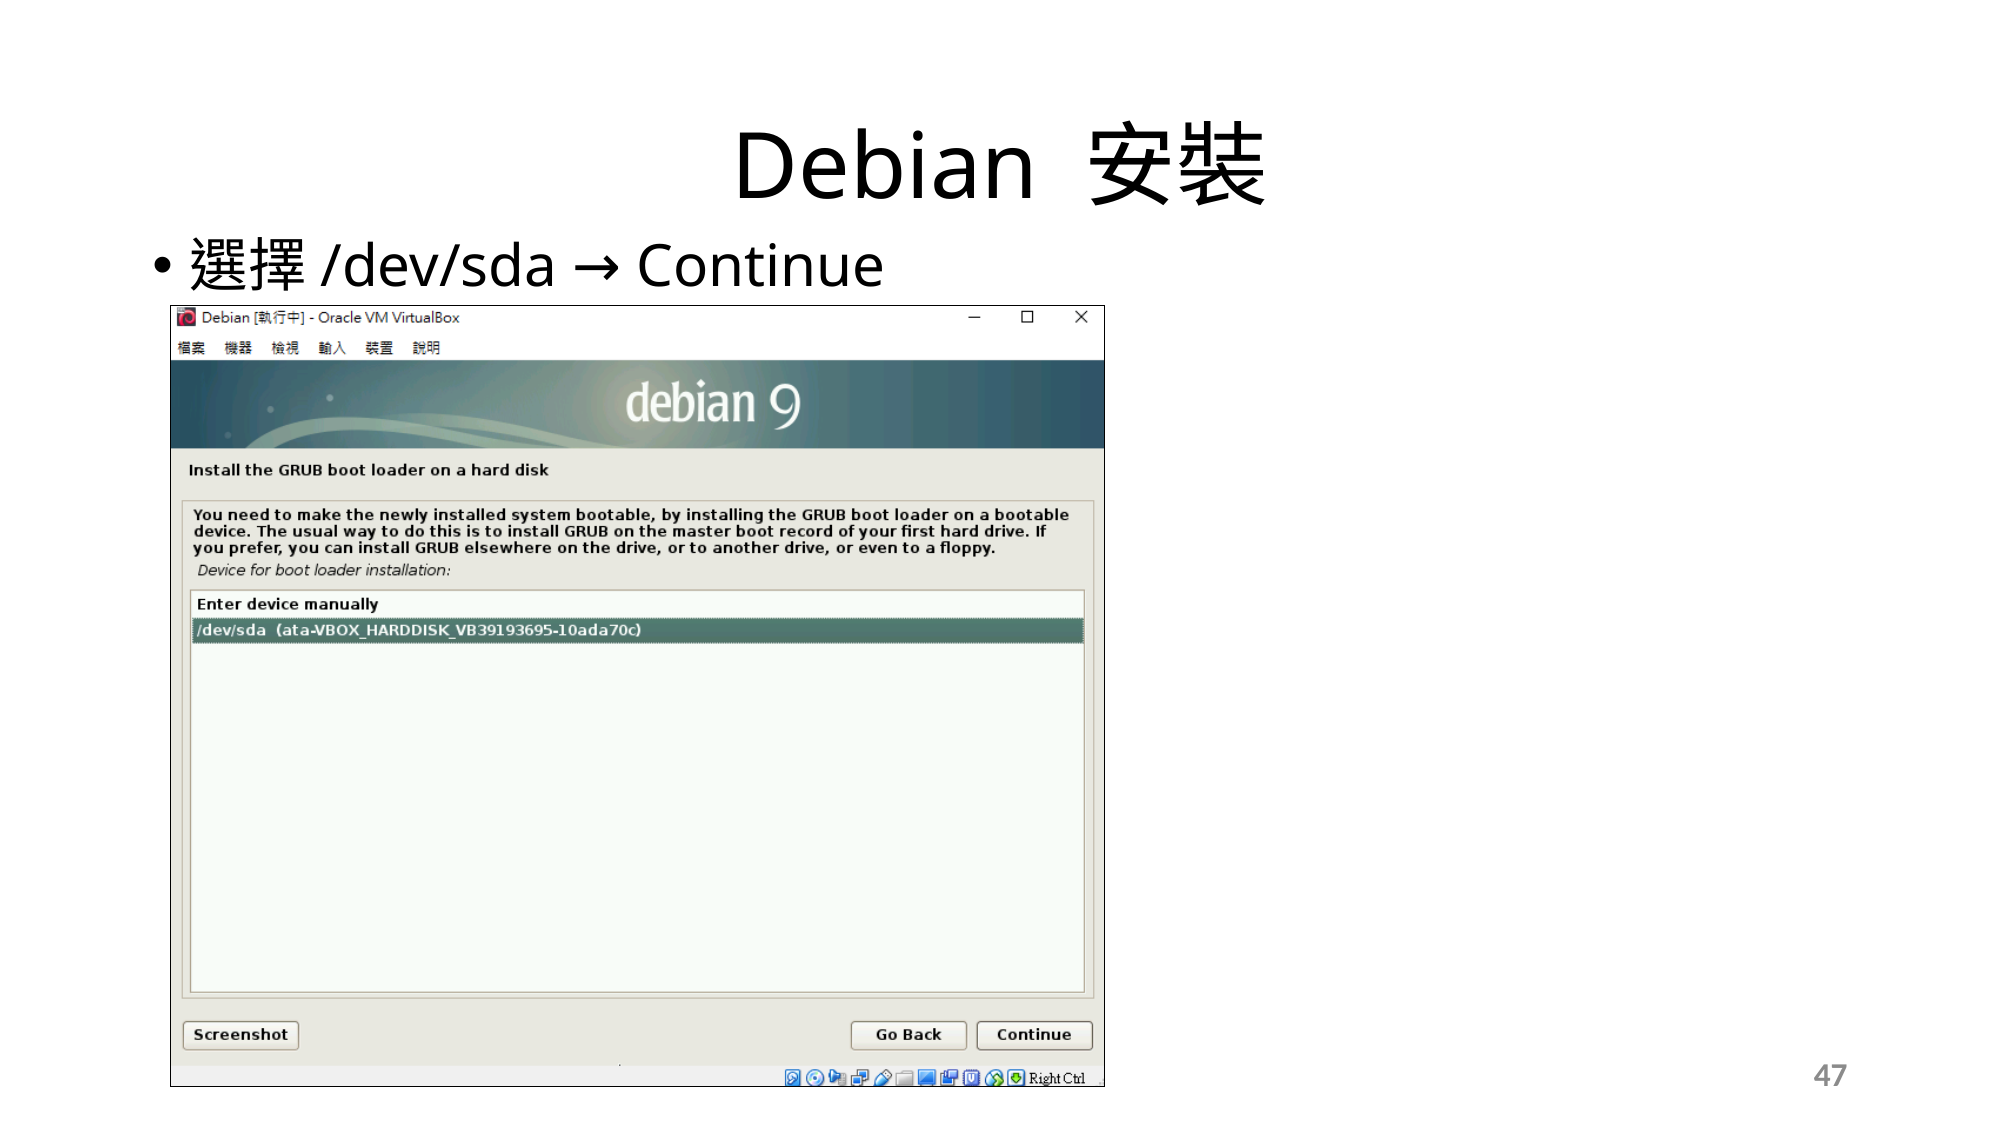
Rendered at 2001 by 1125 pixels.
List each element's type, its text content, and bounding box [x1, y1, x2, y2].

list 選擇/dev/sda → Continue [137, 228, 1863, 943]
picture [170, 305, 1105, 1087]
slide_number 47 [1412, 1042, 1863, 1103]
title Debian 安裝 [137, 59, 1863, 228]
